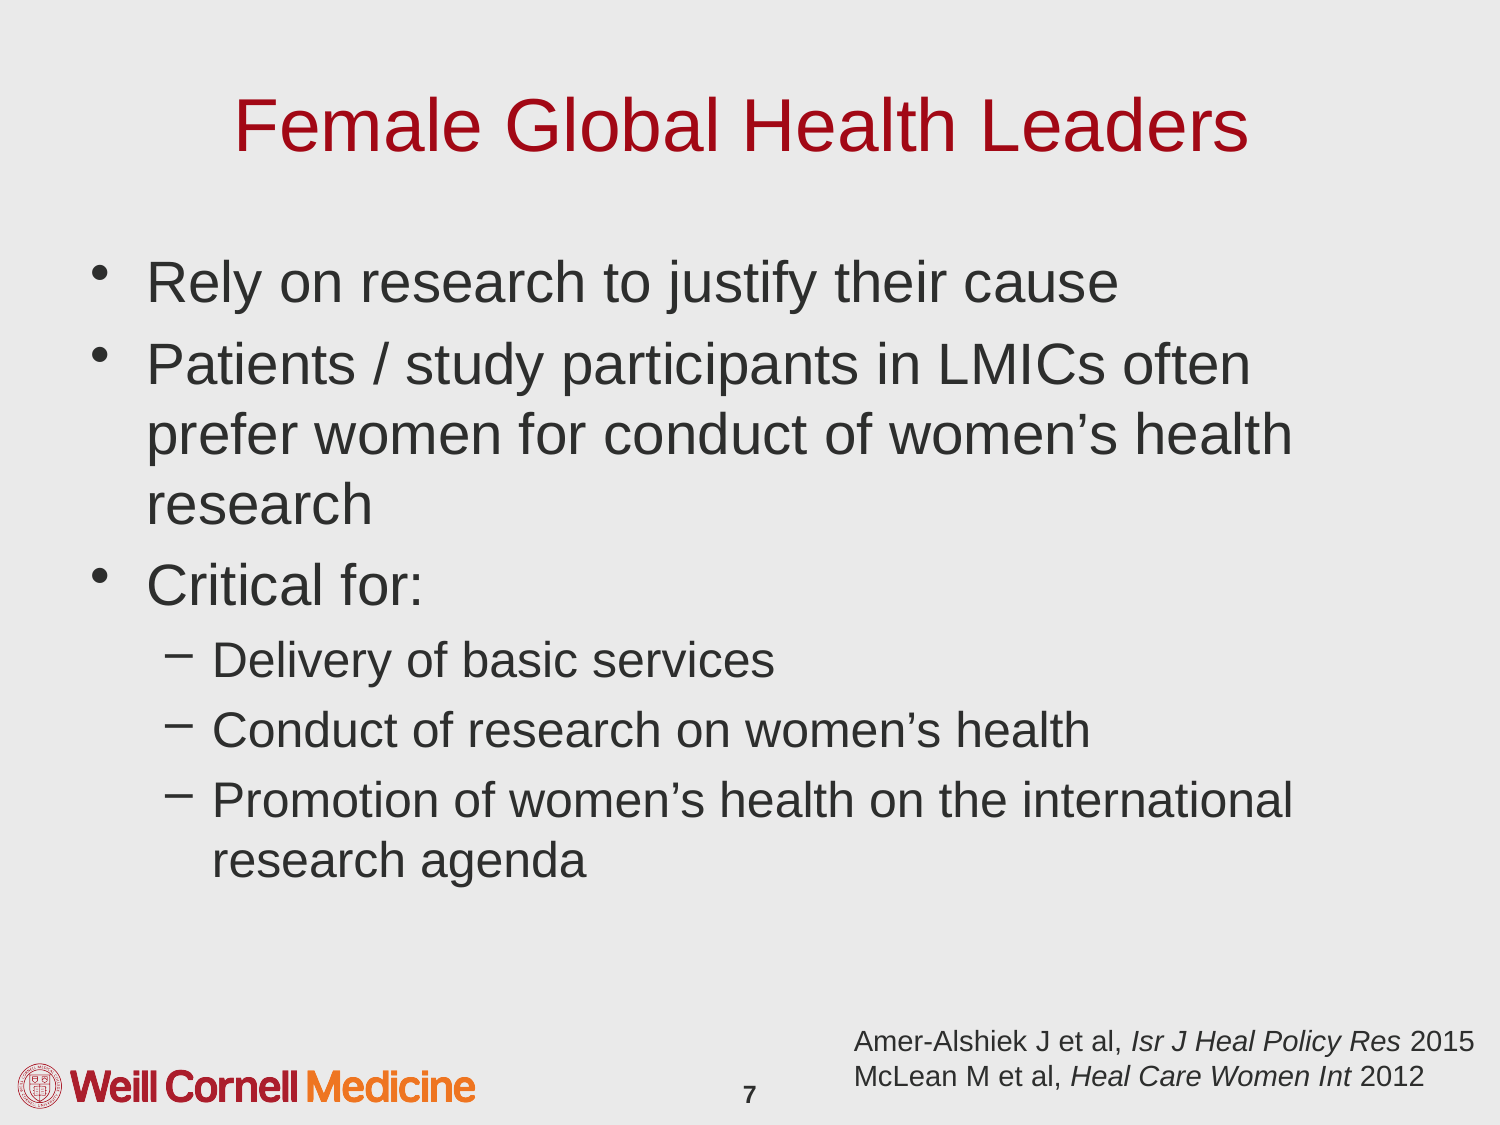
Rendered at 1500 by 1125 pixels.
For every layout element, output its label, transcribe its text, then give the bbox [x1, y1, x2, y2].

picture [0, 1050, 505, 1125]
slide_number Amer-Alshiek J et al, Isr J Heal Policy Res 2015 McLean M et al, Heal Care Women Int 2012 [838, 1014, 1500, 1107]
list Rely on research to justify their cause Patients / study participants in LMICs often prefer women for conduct of women’s health research Critical for: Delivery of basic services Conduct of research on women’s health Promotion of women’s health on the international research agenda [75, 237, 1390, 980]
title Female Global Health Leaders [75, 75, 1425, 264]
